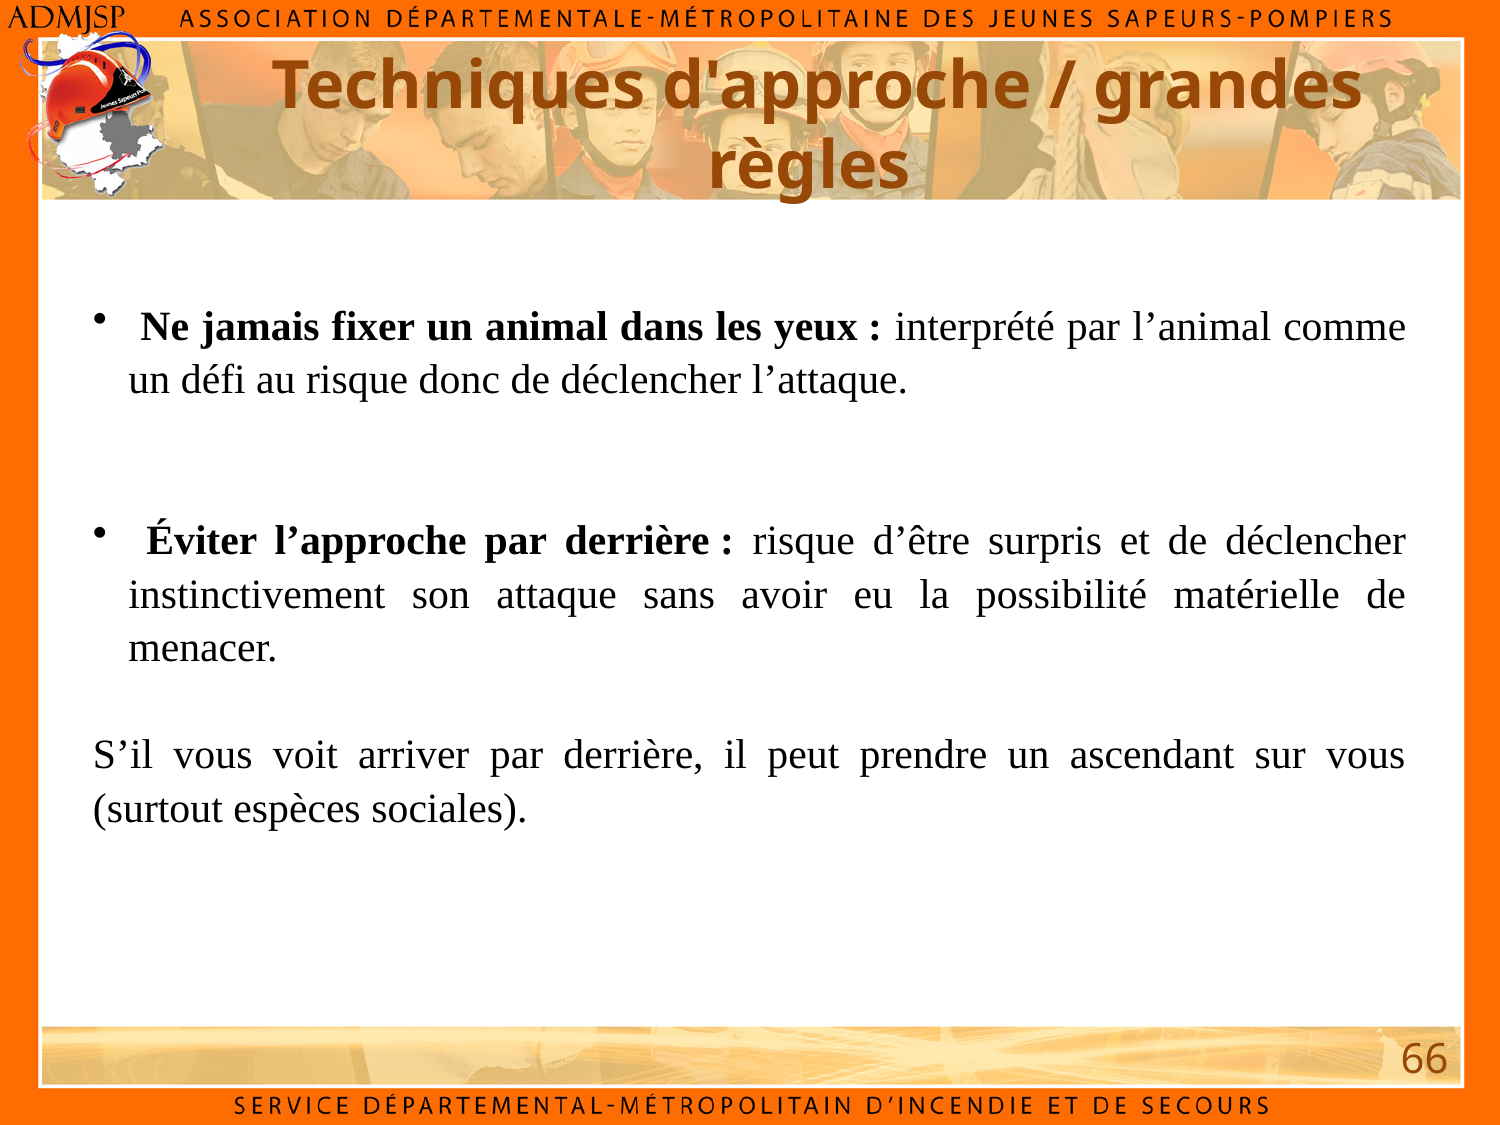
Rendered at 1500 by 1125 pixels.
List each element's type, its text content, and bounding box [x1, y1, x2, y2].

title Techniques d'approche / grandes règles [183, 45, 1454, 200]
text_box Ne jamais fixer un animal dans les yeux : interprété par l’animal comme un défi au risque donc de déclencher l’attaque. Éviter l’approche par derrière : risque d’être surpris et de déclencher instinctivement son attaque sans avoir eu la possibilité matérielle de menacer. S’il vous voit arriver par derrière, il peut prendre un ascendant sur vous (surtout espèces sociales). [78, 287, 1422, 838]
text_box 66 [1113, 1029, 1464, 1090]
picture [0, 0, 1500, 1125]
